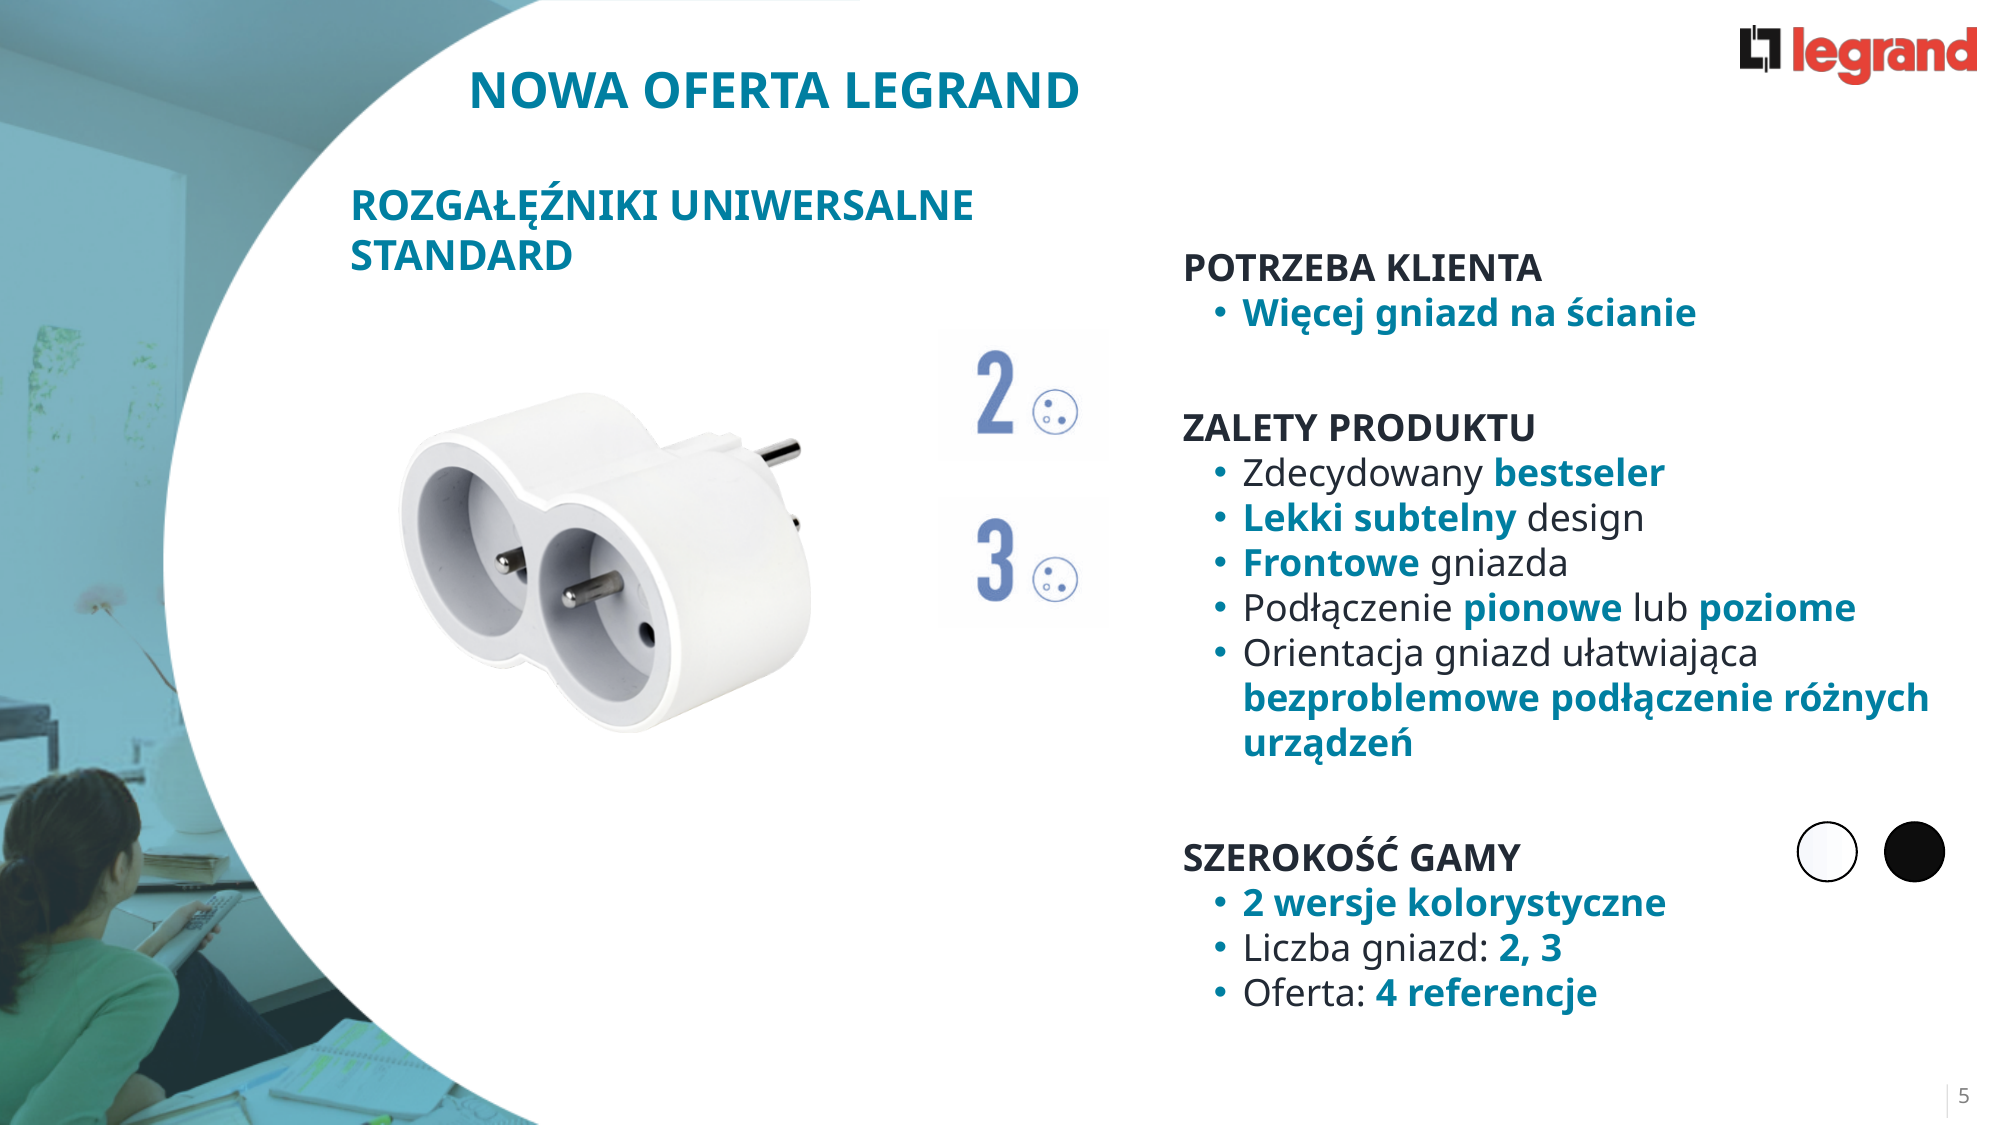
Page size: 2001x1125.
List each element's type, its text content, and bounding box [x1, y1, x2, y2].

picture [938, 497, 1109, 628]
picture [1740, 25, 1977, 85]
picture [0, 0, 860, 1125]
text_box [1884, 821, 1946, 883]
text_box [1796, 821, 1858, 883]
list ROZGAŁĘŹNIKI UNIWERSALNE STANDARD [350, 178, 1000, 280]
picture [938, 329, 1109, 461]
list POTRZEBA KLIENTA Więcej gniazd na ścianie ZALETY PRODUKTU Zdecydowany bestseler Lekki subtelny design Frontowe gniazda Podłączenie pionowe lub poziome Orientacja gniazd ułatwiająca bezproblemowe podłączenie różnych urządzeń SZEROKOŚĆ GAMY 2 wersje kolorystyczne Liczba gniazd: 2, 3 Oferta: 4 referencje [1177, 237, 1945, 1065]
title NOWA OFERTA LEGRAND [468, 57, 1532, 119]
